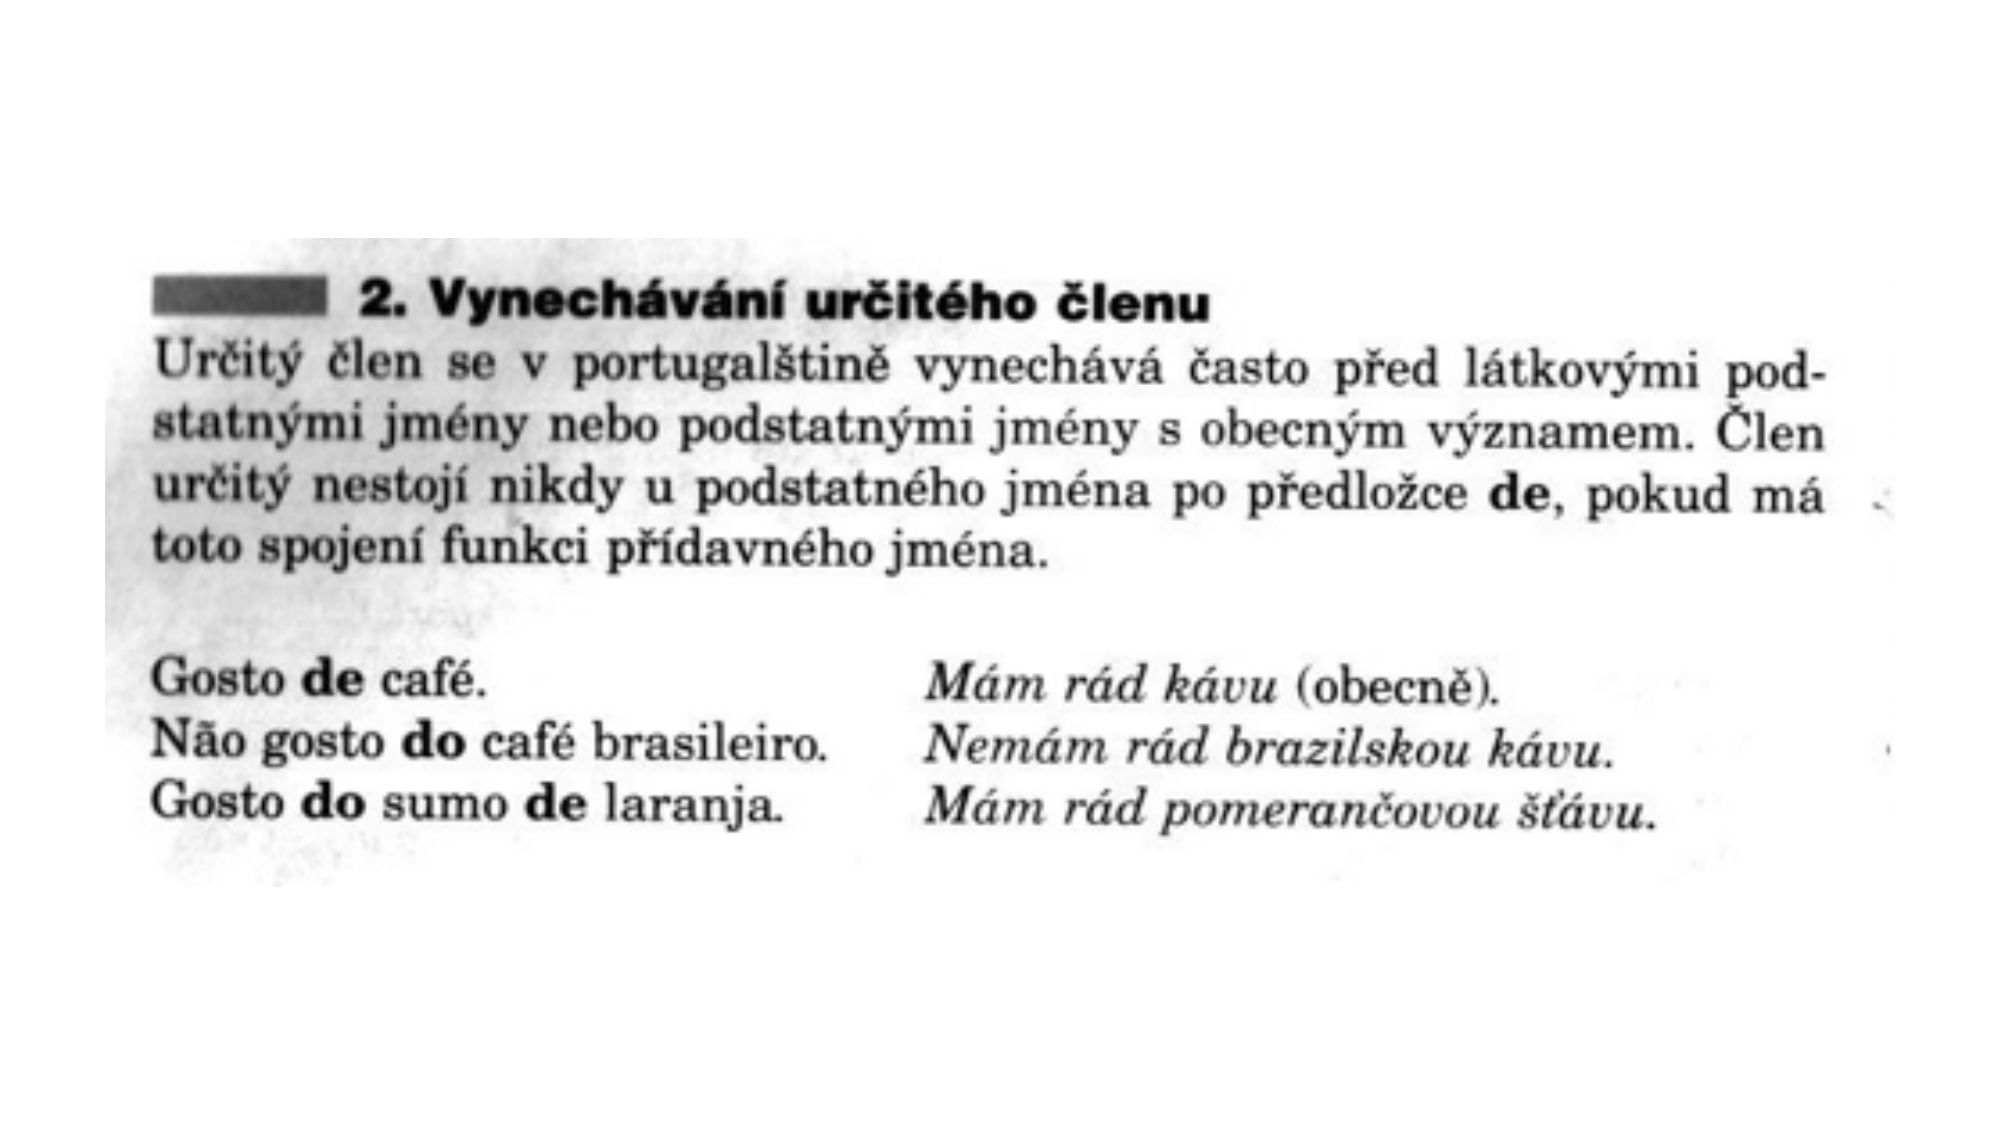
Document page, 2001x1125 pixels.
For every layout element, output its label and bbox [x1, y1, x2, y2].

list [105, 238, 1895, 887]
